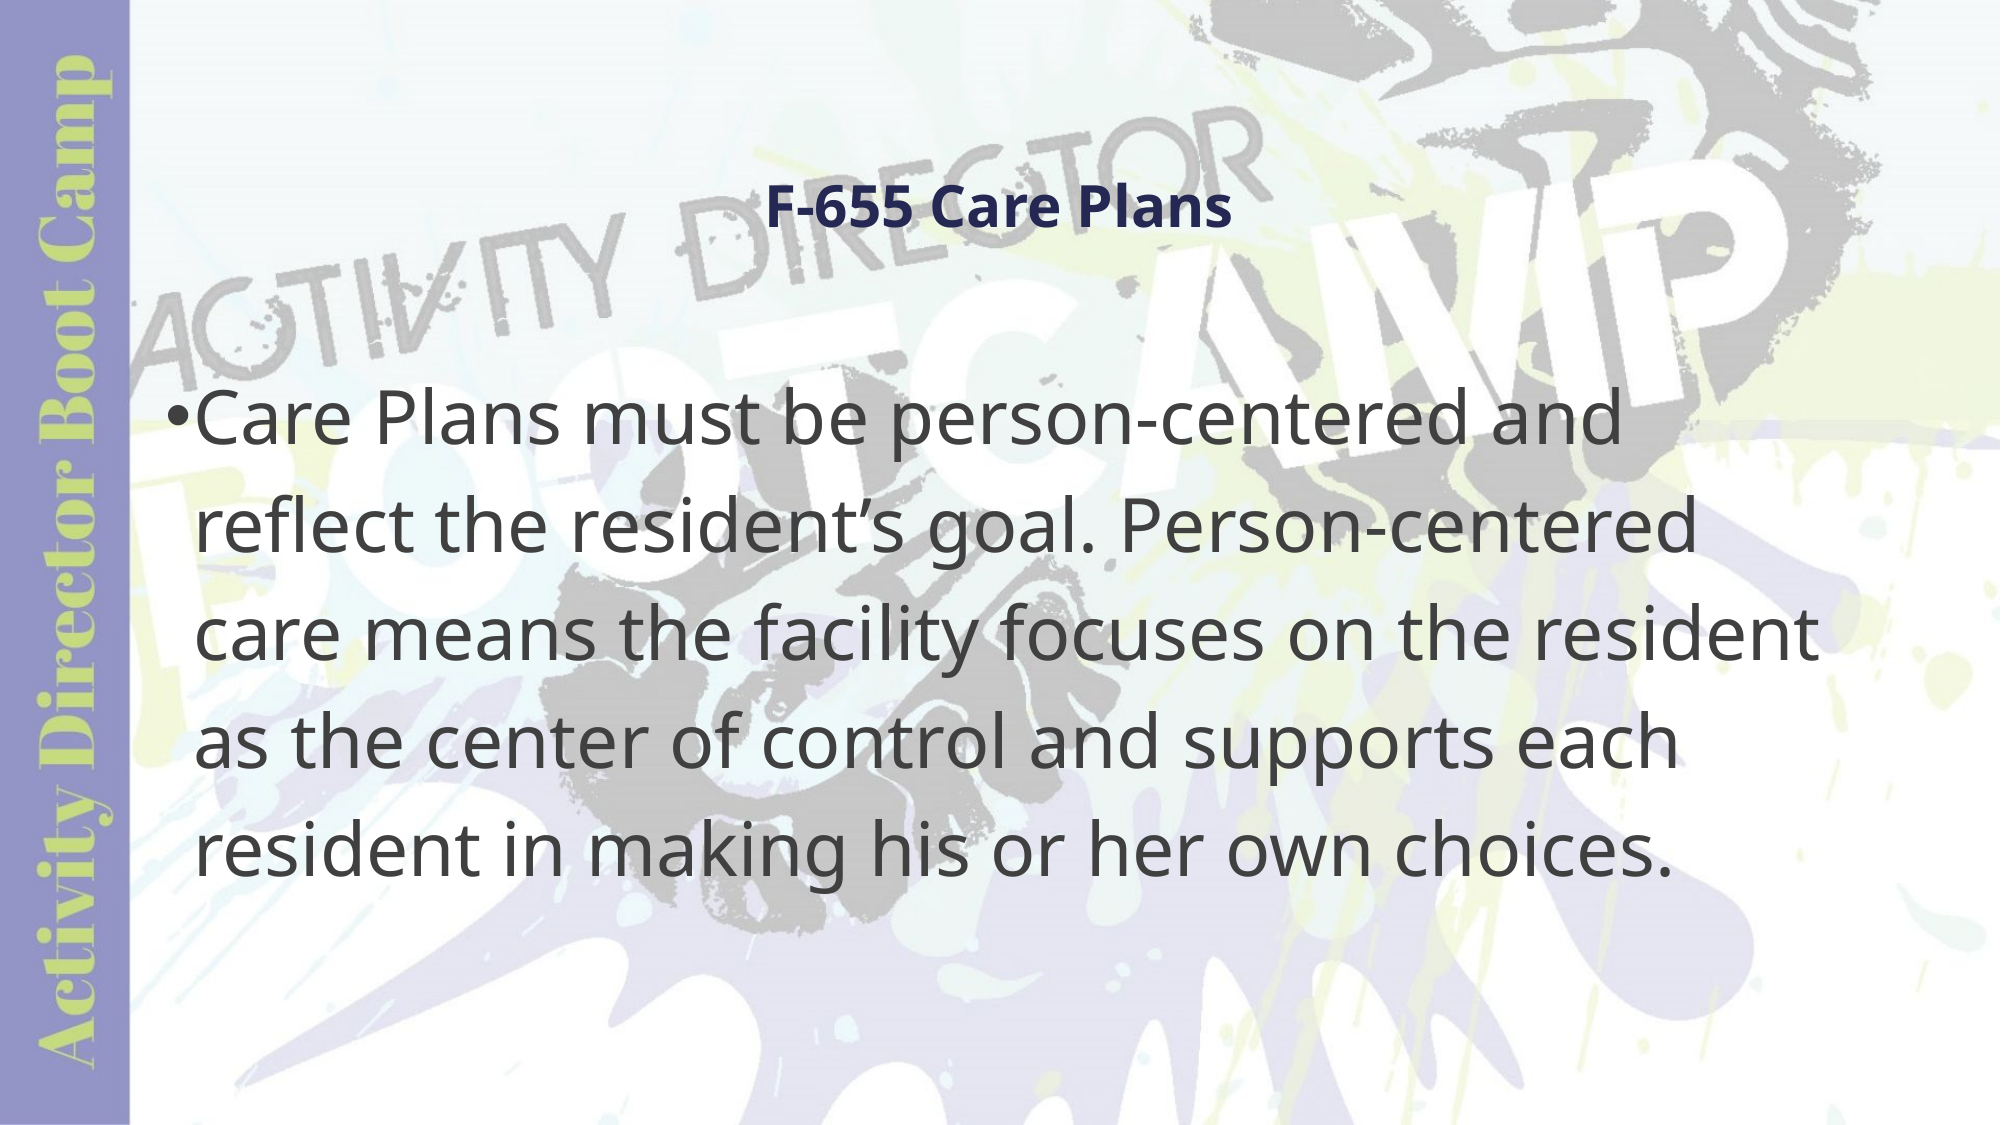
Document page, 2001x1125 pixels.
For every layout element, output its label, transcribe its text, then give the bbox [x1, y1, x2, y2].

picture [0, 0, 2001, 1125]
list Care Plans must be person-centered and reflect the resident’s goal. Person-centered care means the facility focuses on the resident as the center of control and supports each resident in making his or her own choices. [150, 343, 1849, 950]
title F-655 Care Plans [150, 99, 1849, 318]
